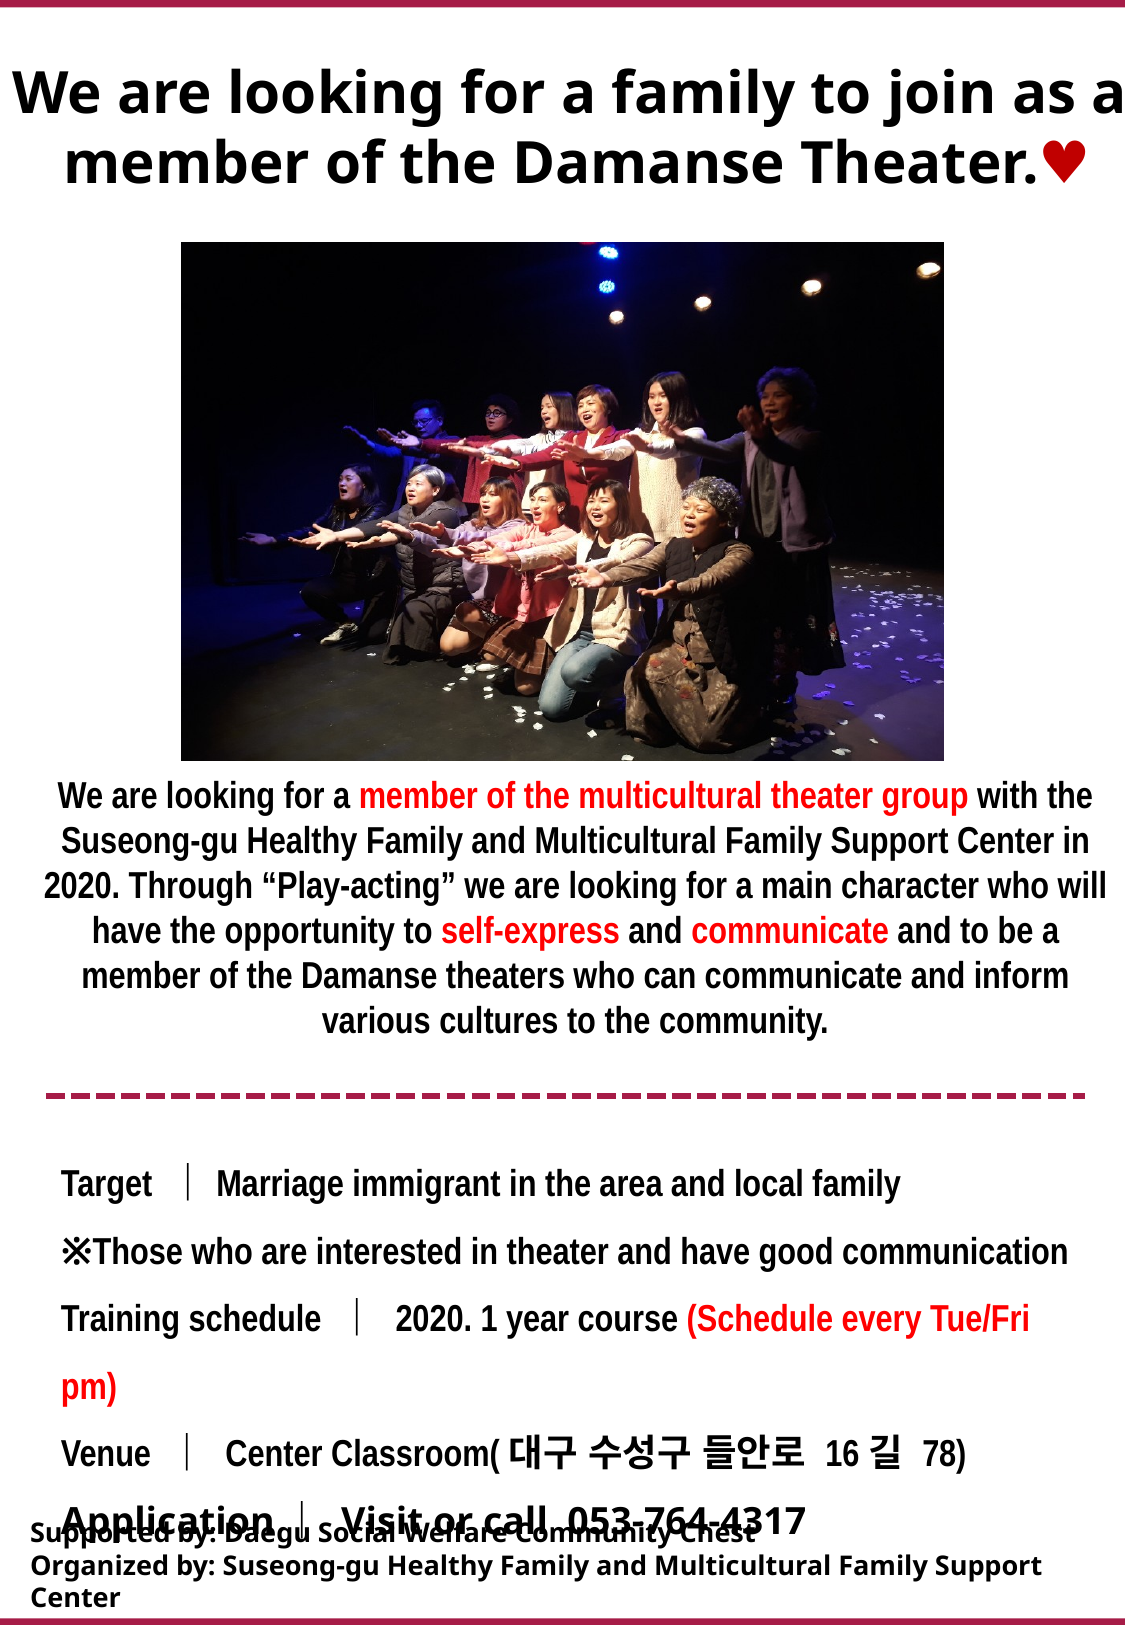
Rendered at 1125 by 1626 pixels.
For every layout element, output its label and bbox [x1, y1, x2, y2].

text_box [0, 0, 1125, 1625]
